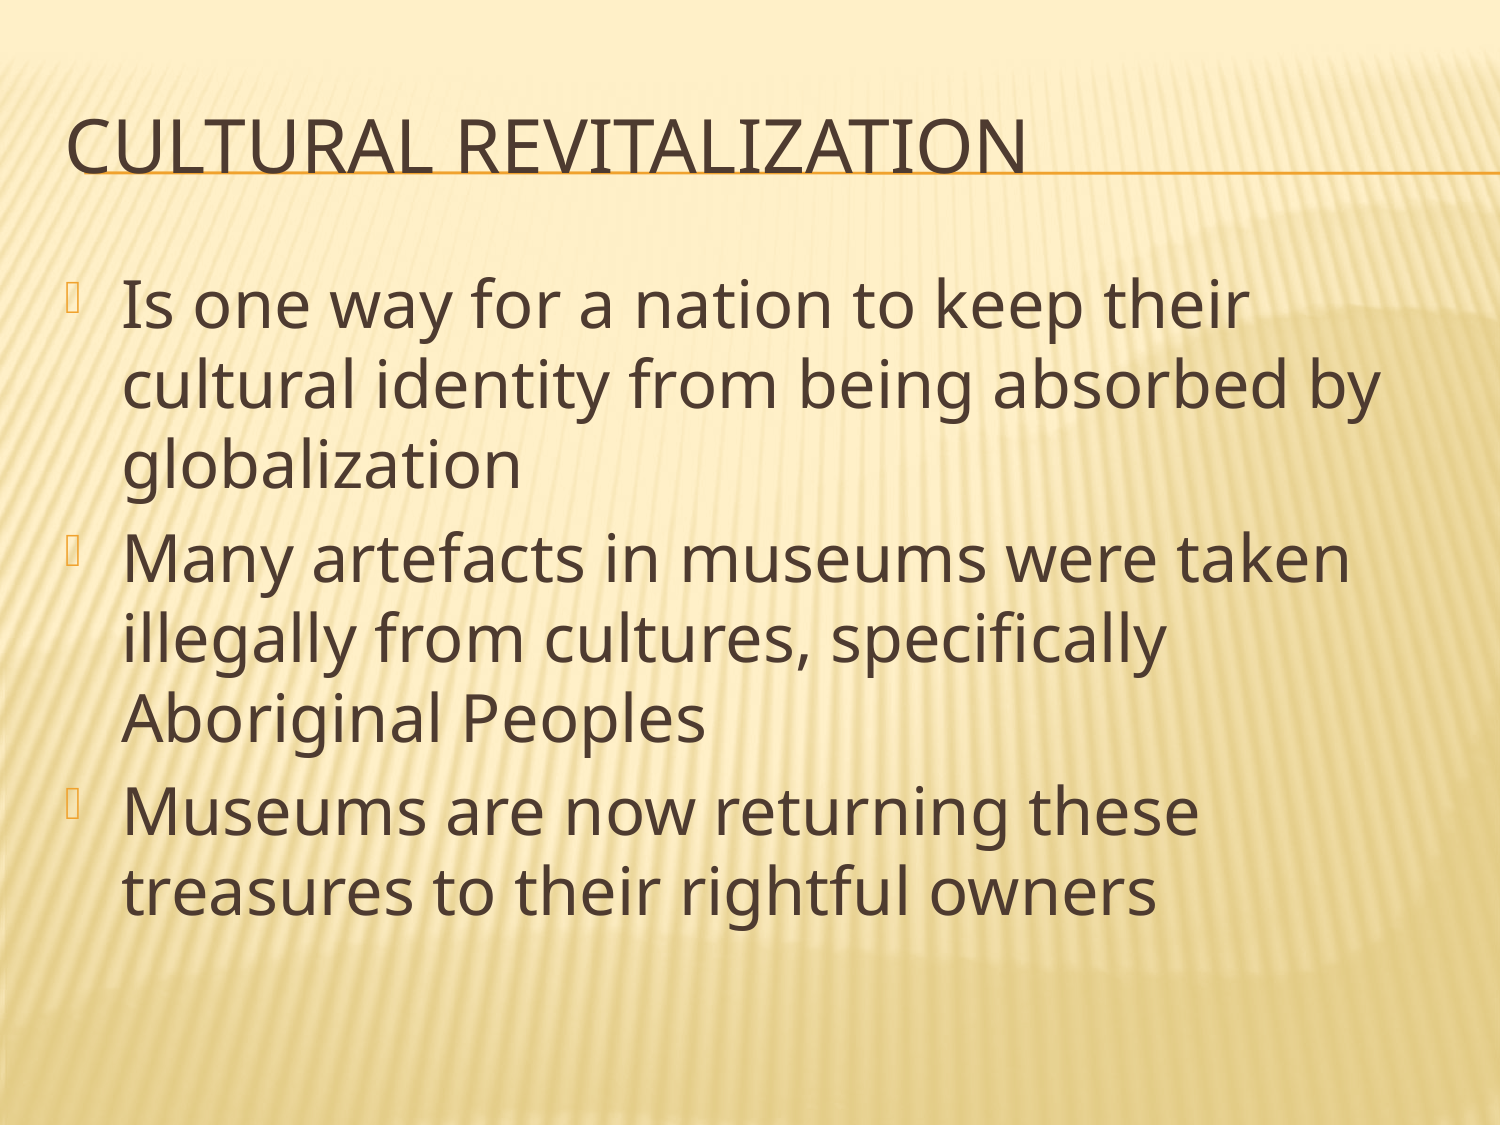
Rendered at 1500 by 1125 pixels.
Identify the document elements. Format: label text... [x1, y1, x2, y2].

list Is one way for a nation to keep their cultural identity from being absorbed by globalization Many artefacts in museums were taken illegally from cultures, specifically Aboriginal Peoples Museums are now returning these treasures to their rightful owners [50, 254, 1475, 998]
title Cultural Revitalization [50, 75, 1475, 213]
